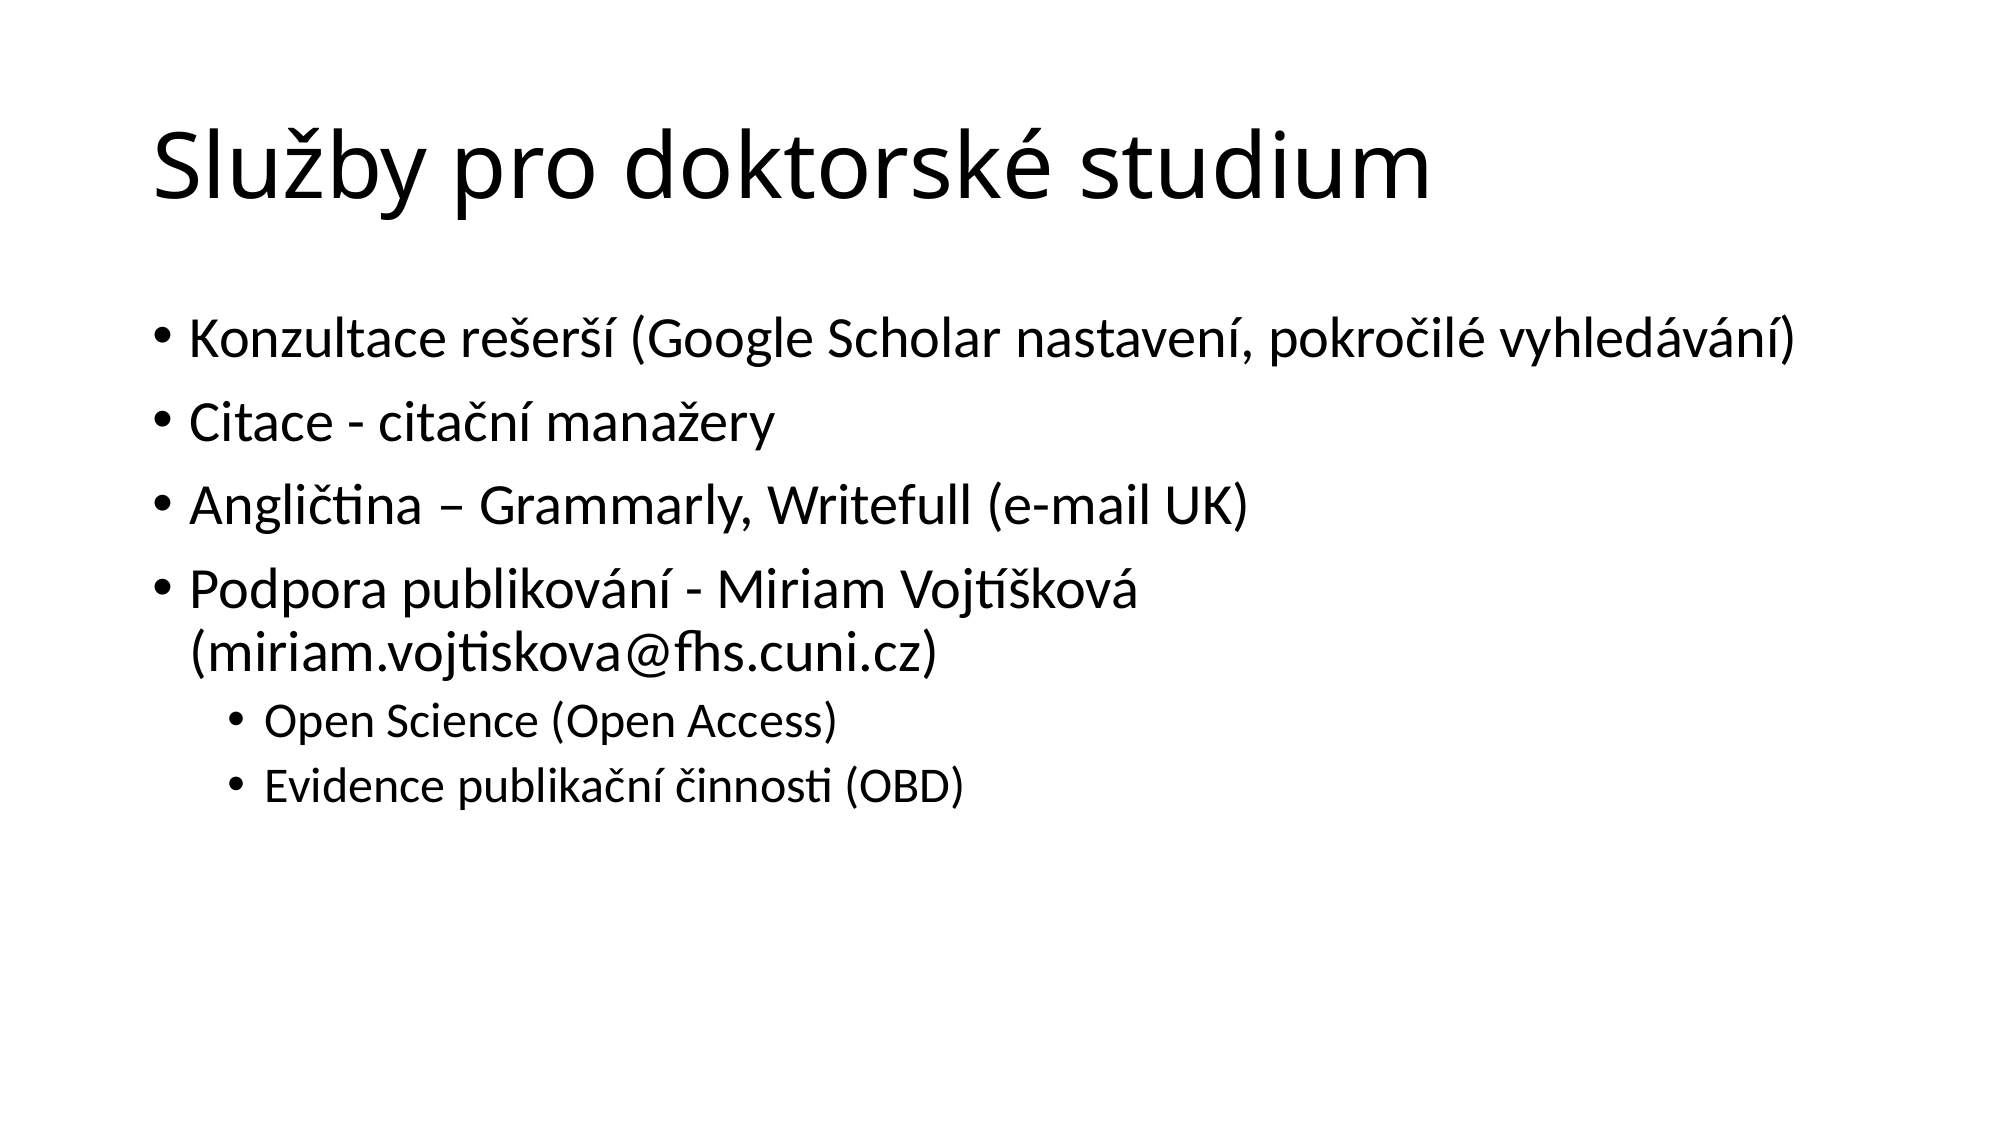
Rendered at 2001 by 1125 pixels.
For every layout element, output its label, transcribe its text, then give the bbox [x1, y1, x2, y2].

title Služby pro doktorské studium [137, 59, 1863, 278]
list Konzultace rešerší (Google Scholar nastavení, pokročilé vyhledávání) Citace - citační manažery Angličtina – Grammarly, Writefull (e-mail UK) Podpora publikování - Miriam Vojtíšková (miriam.vojtiskova@fhs.cuni.cz) Open Science (Open Access) Evidence publikační činnosti (OBD) [137, 299, 1863, 1014]
